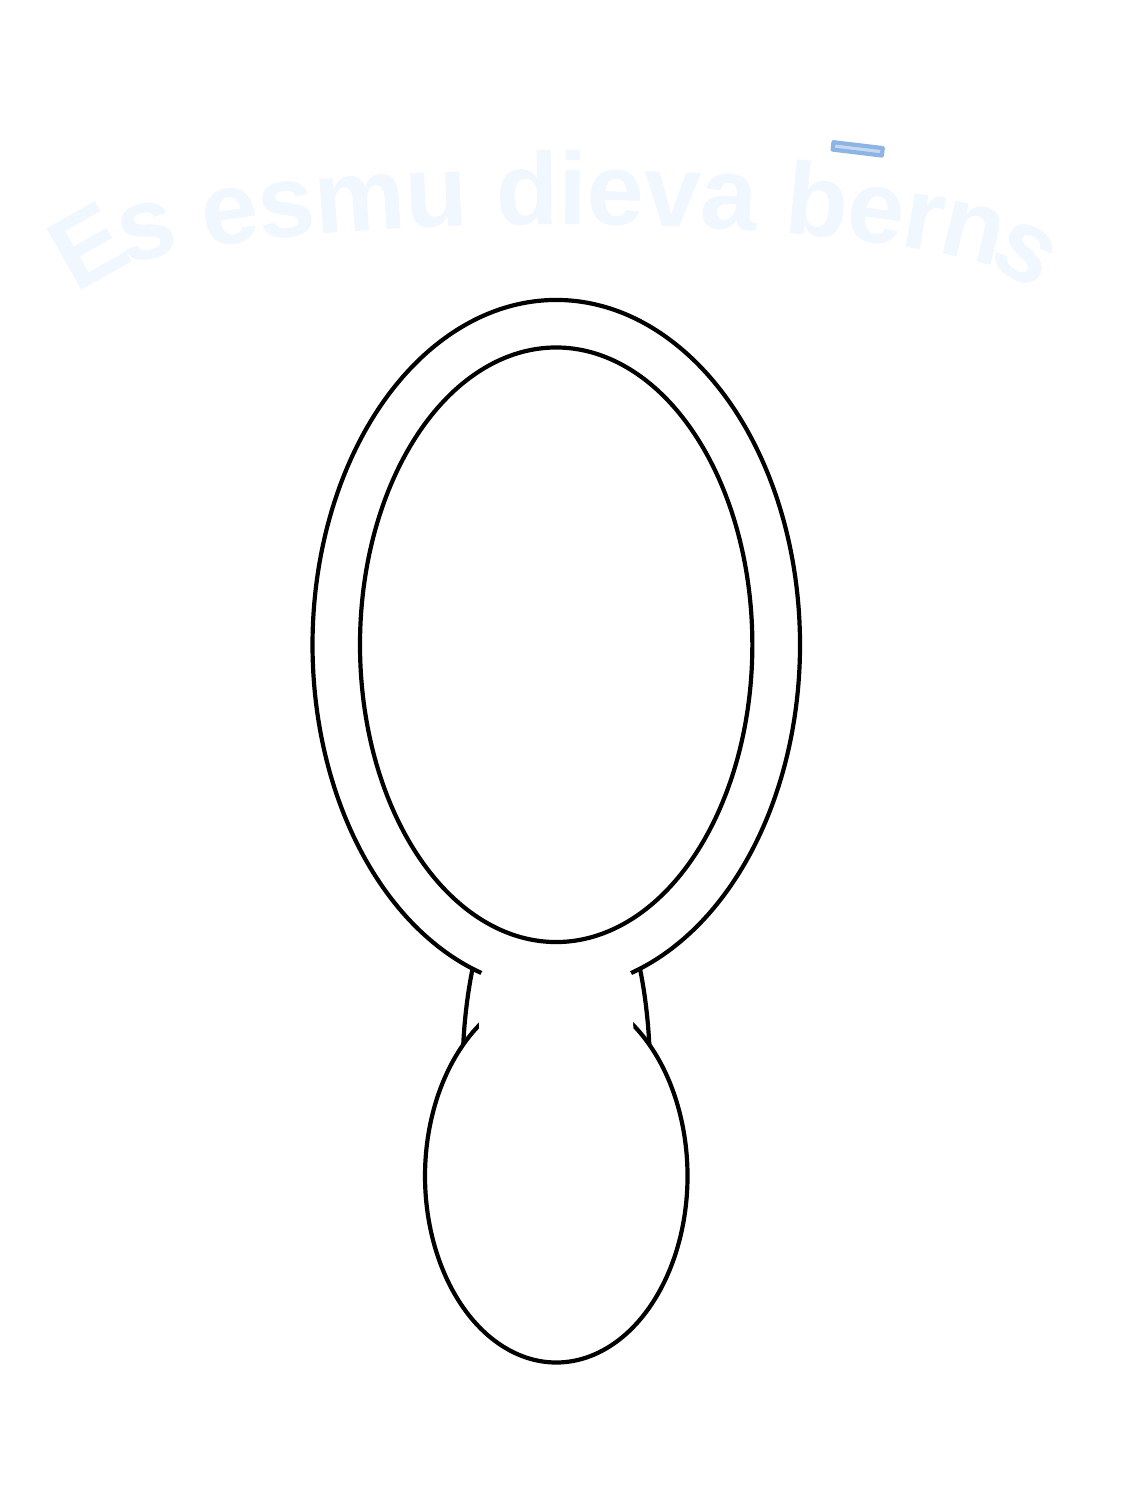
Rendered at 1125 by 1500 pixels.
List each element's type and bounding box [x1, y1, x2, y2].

text_box [312, 299, 801, 1363]
text_box [830, 140, 885, 158]
